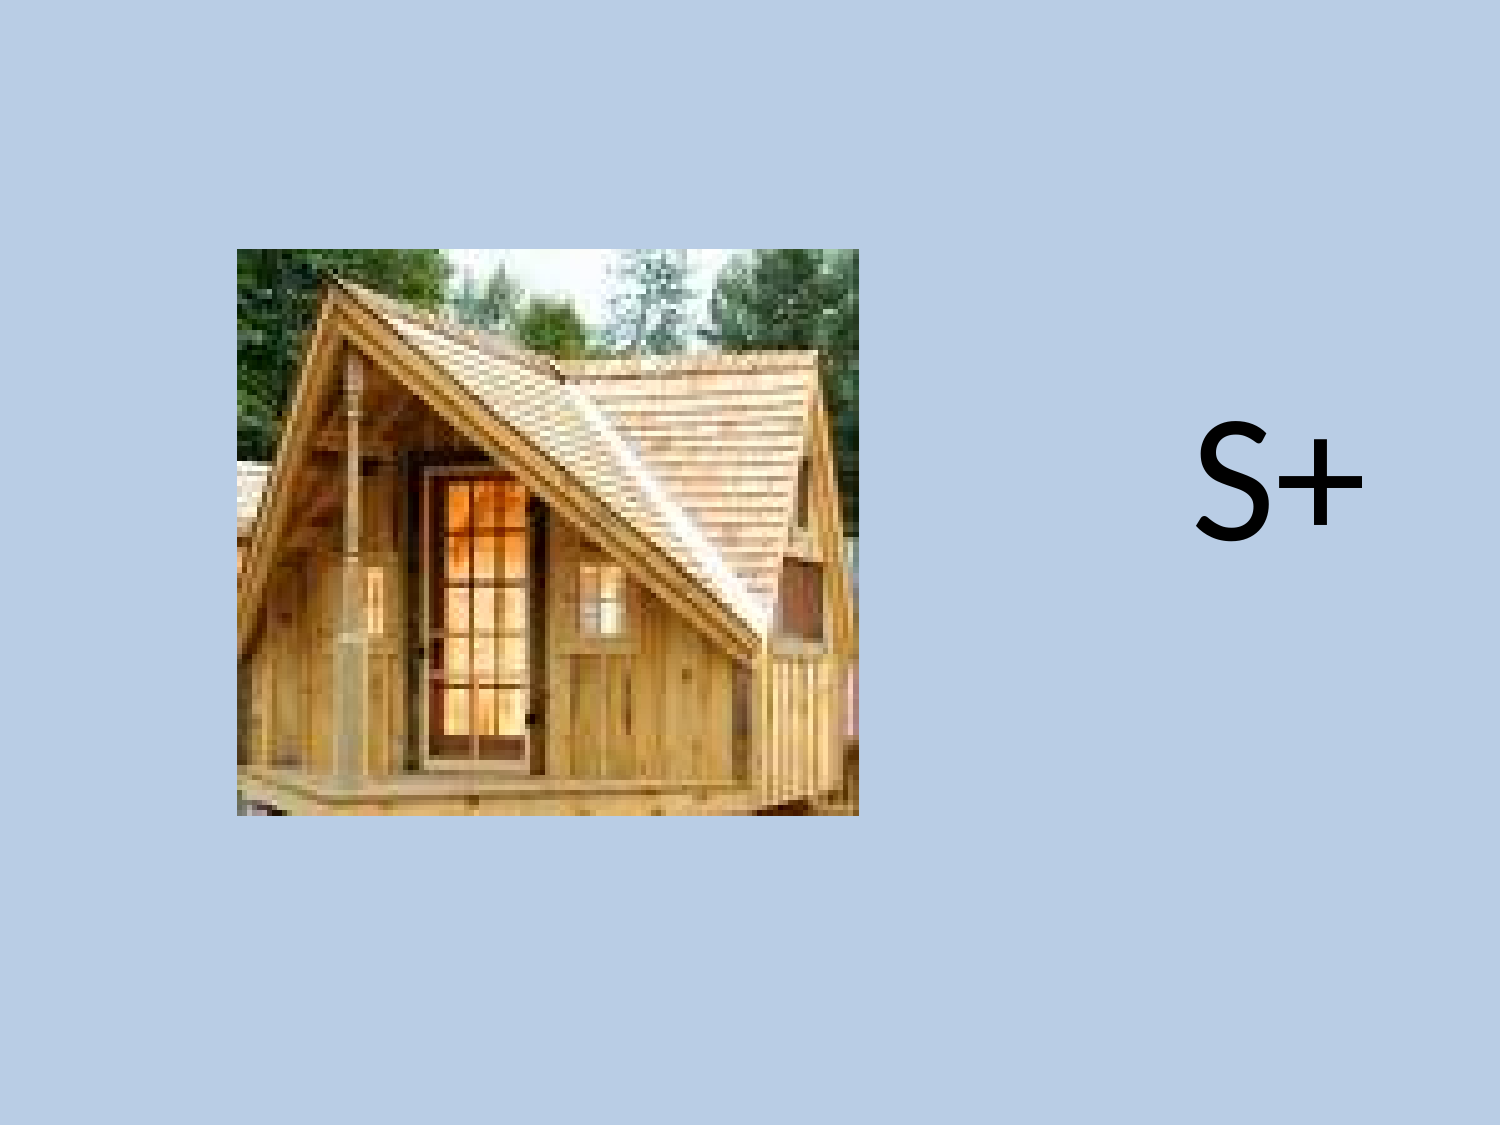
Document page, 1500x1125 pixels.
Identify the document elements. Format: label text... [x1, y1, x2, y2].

text_box S+ [1177, 349, 1383, 585]
picture [237, 249, 859, 816]
